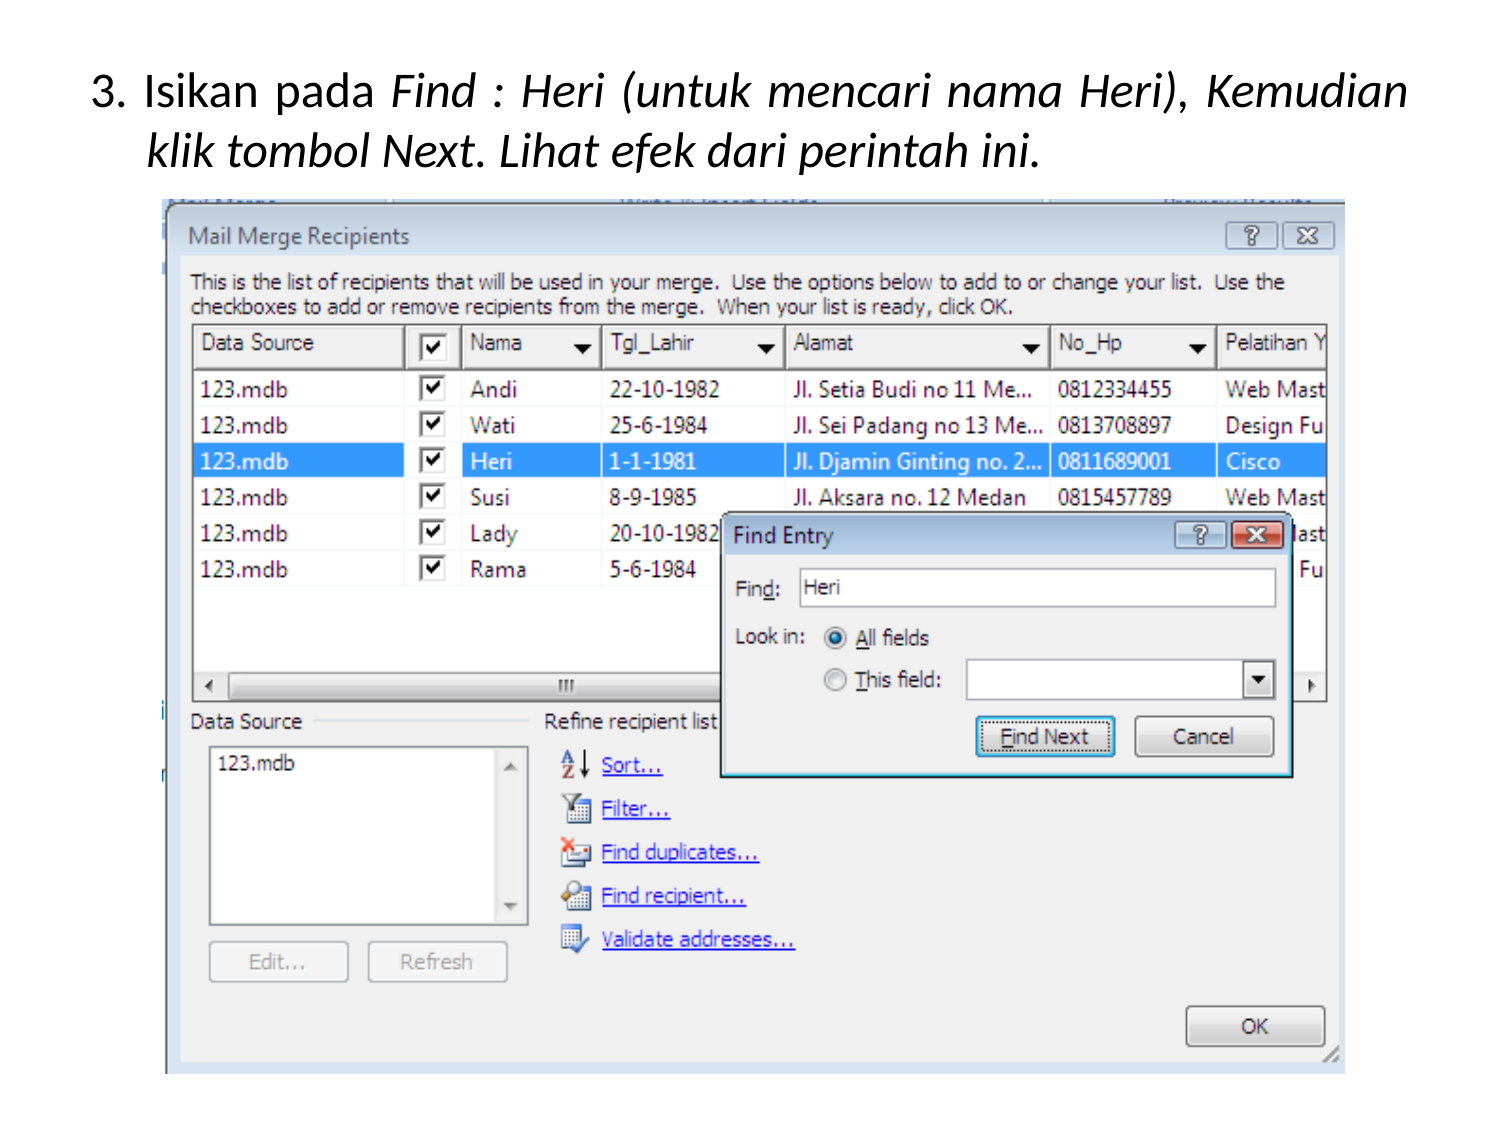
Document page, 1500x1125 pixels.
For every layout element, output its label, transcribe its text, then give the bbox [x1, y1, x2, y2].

list 3. Isikan pada Find : Heri (untuk mencari nama Heri), Kemudian klik tombol Next. Lihat efek dari perintah ini. [75, 50, 1425, 1005]
picture [162, 199, 1345, 1074]
